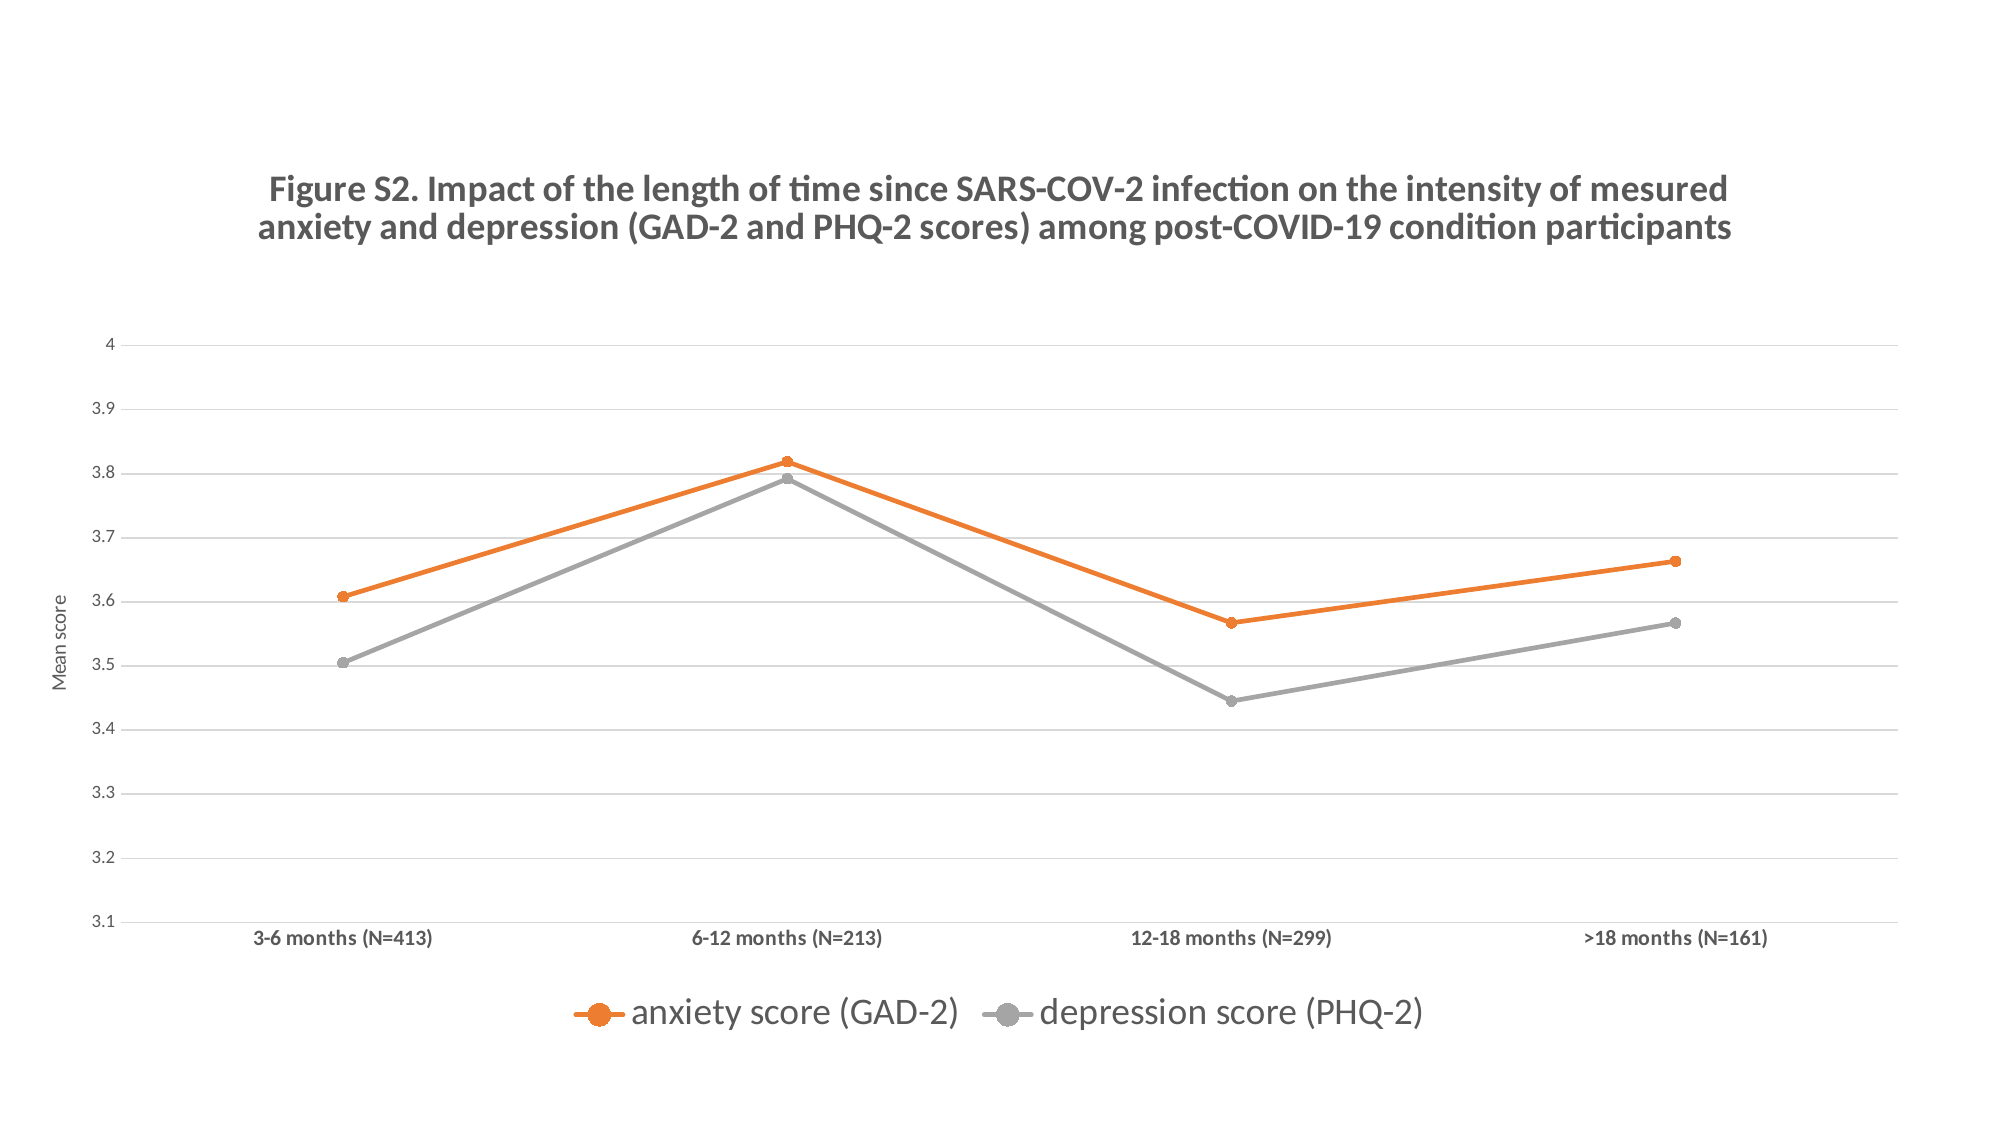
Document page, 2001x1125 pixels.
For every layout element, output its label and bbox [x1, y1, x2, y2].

chart [43, 136, 1956, 1042]
